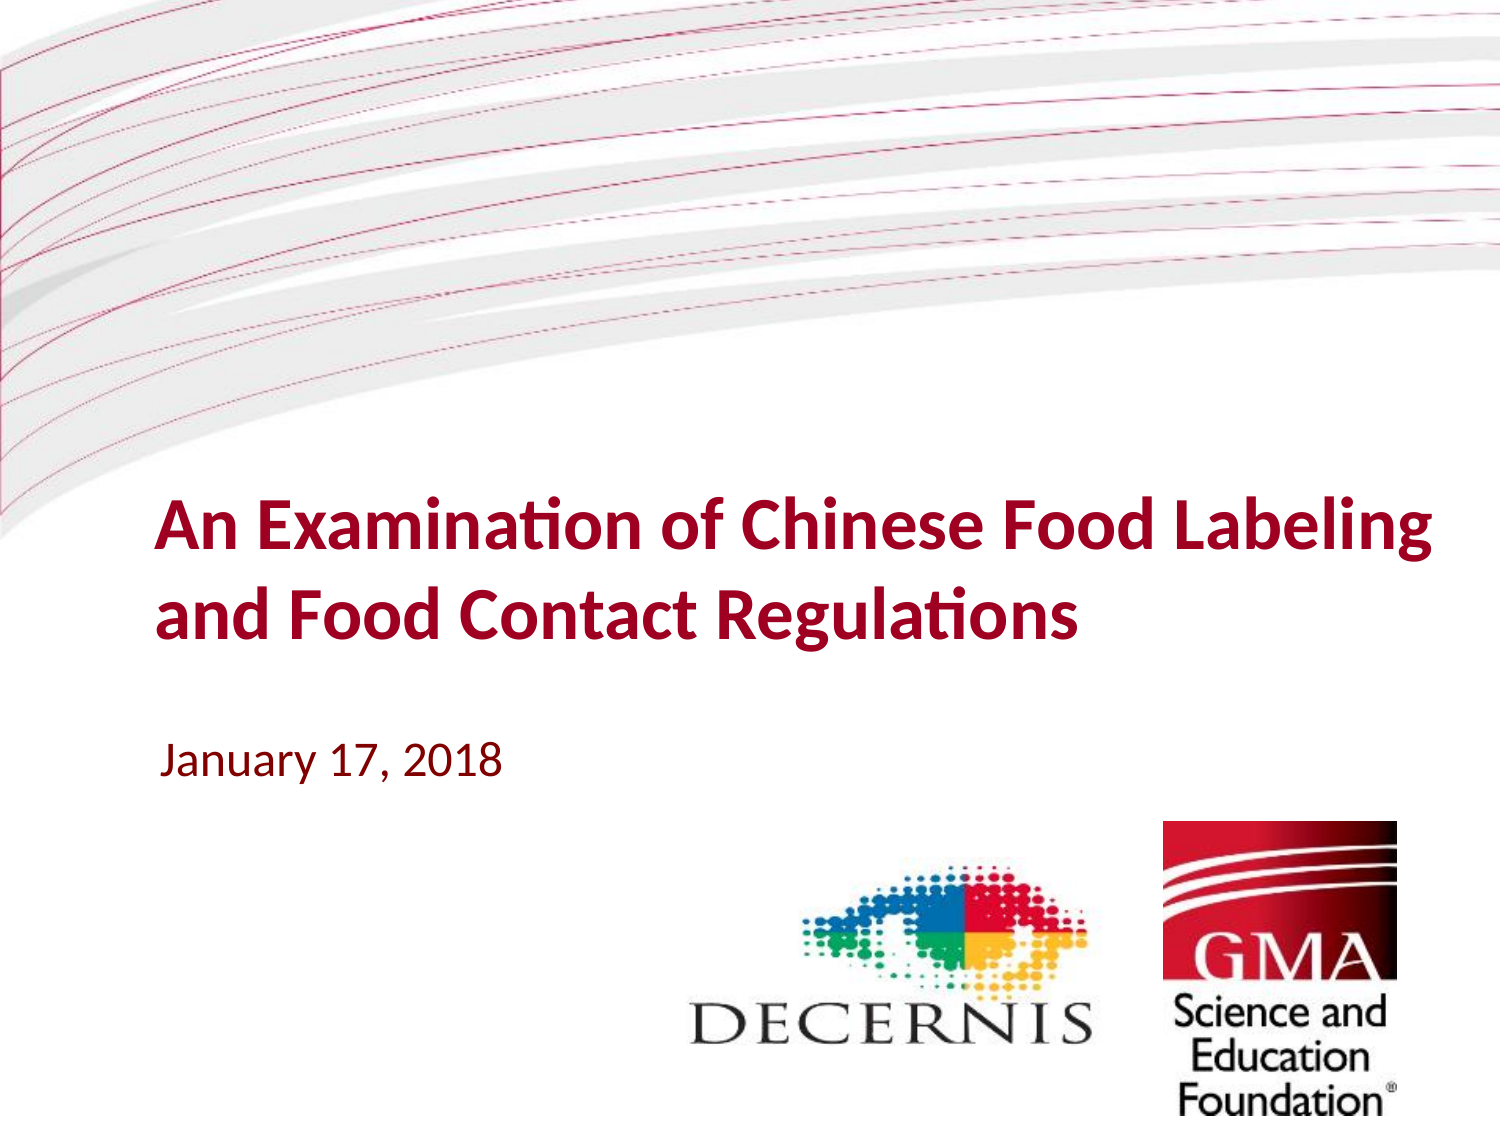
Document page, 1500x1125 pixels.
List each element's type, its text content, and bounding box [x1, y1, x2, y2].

picture [674, 857, 1103, 1055]
picture [0, 0, 1500, 540]
picture [1163, 821, 1397, 1116]
text_box An Examination of Chinese Food Labeling and Food Contact Regulations [139, 467, 1490, 605]
text_box January 17, 2018 [159, 738, 919, 787]
